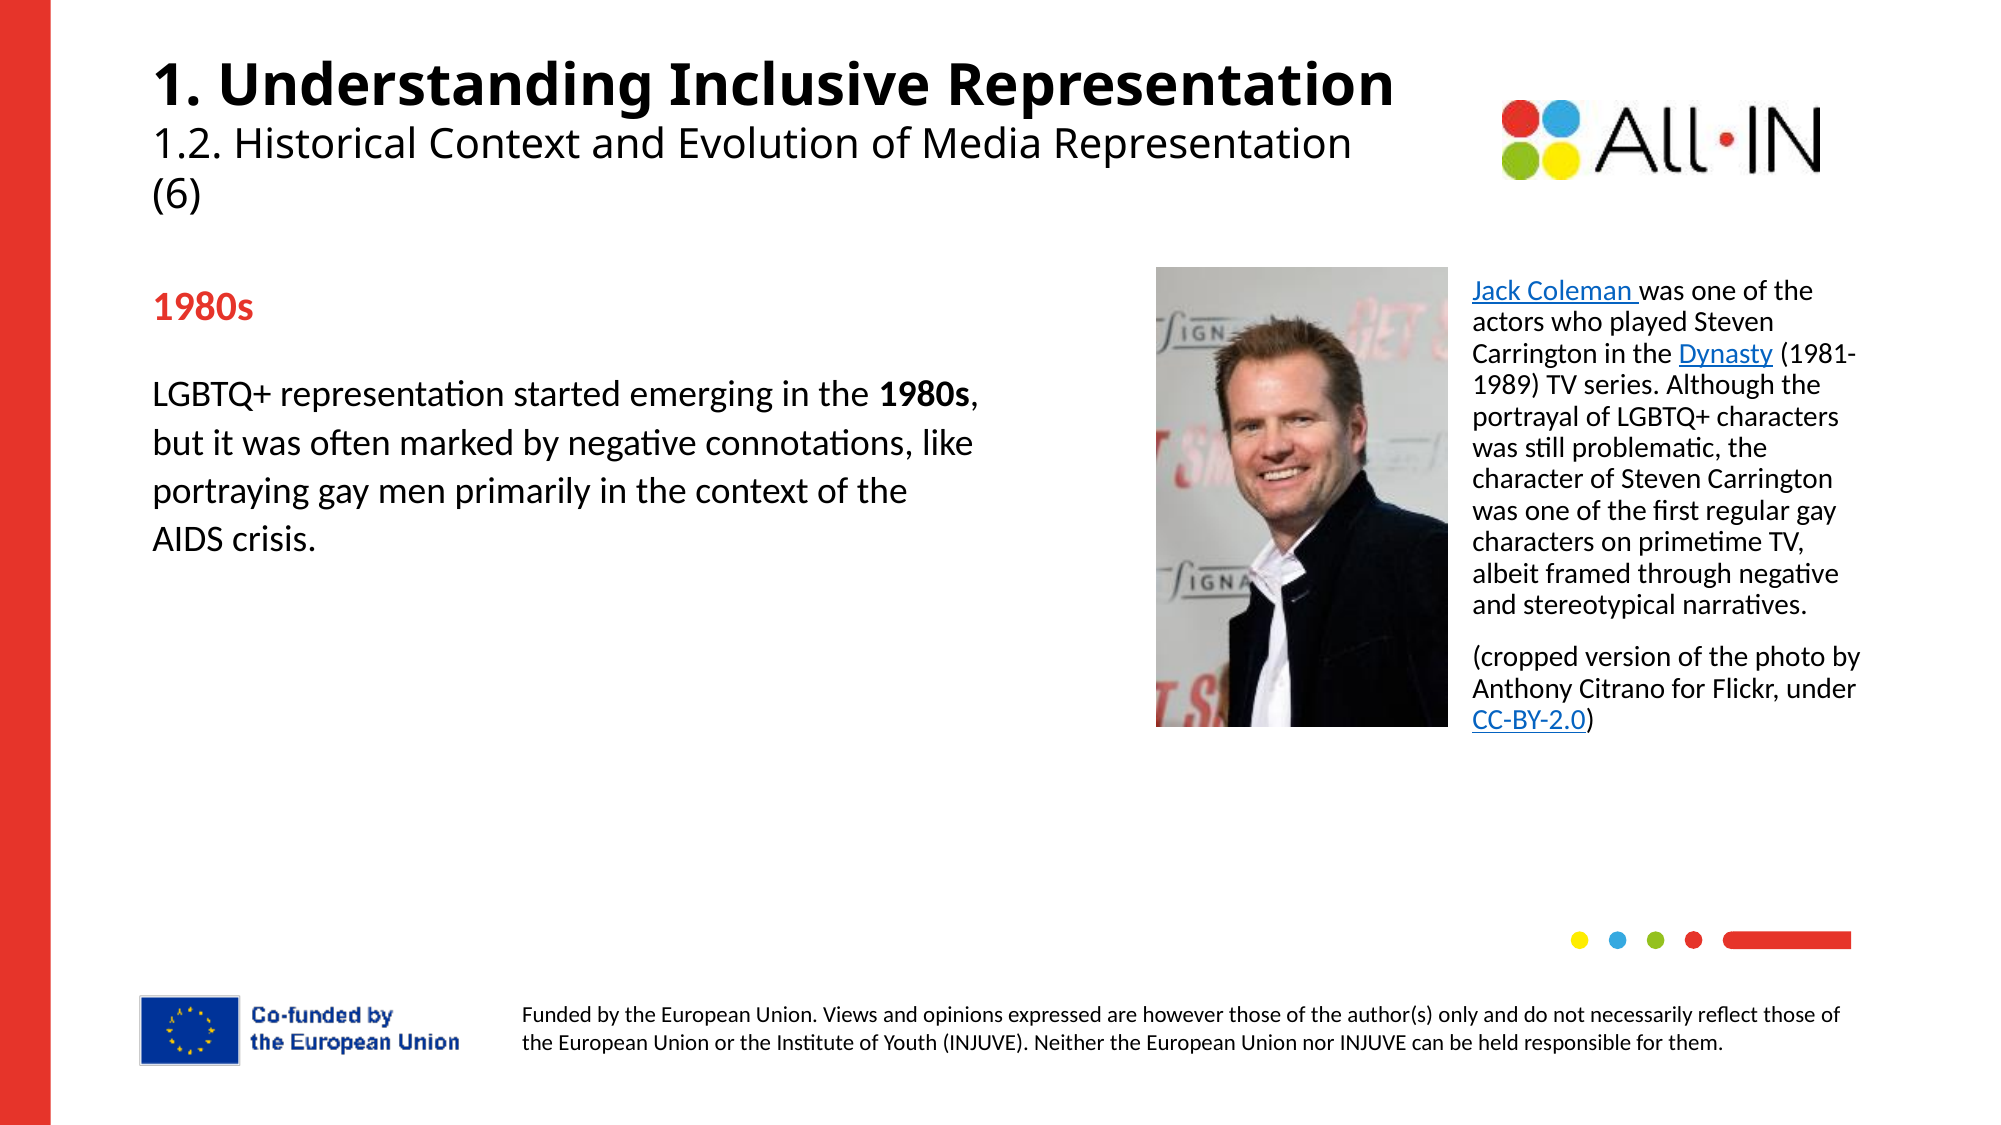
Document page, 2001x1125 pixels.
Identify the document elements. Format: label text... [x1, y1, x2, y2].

picture [1156, 267, 1448, 727]
picture [137, 993, 473, 1069]
title 1. Understanding Inclusive Representation 1.2. Historical Context and Evolution of Media Representation (6) [137, 55, 1416, 225]
list 1980s LGBTQ+ representation started emerging in the 1980s, but it was often marked by negative connotations, like portraying gay men primarily in the context of the AIDS crisis. [137, 267, 1000, 916]
picture [1502, 100, 1820, 180]
text_box Jack Coleman was one of the actors who played Steven Carrington in the Dynasty (1981-1989) TV series. Although the portrayal of LGBTQ+ characters was still problematic, the character of Steven Carrington was one of the first regular gay characters on primetime TV, albeit framed through negative and stereotypical narratives. (cropped version of the photo by Anthony Citrano for Flickr, under CC-BY-2.0) [1457, 267, 1883, 945]
